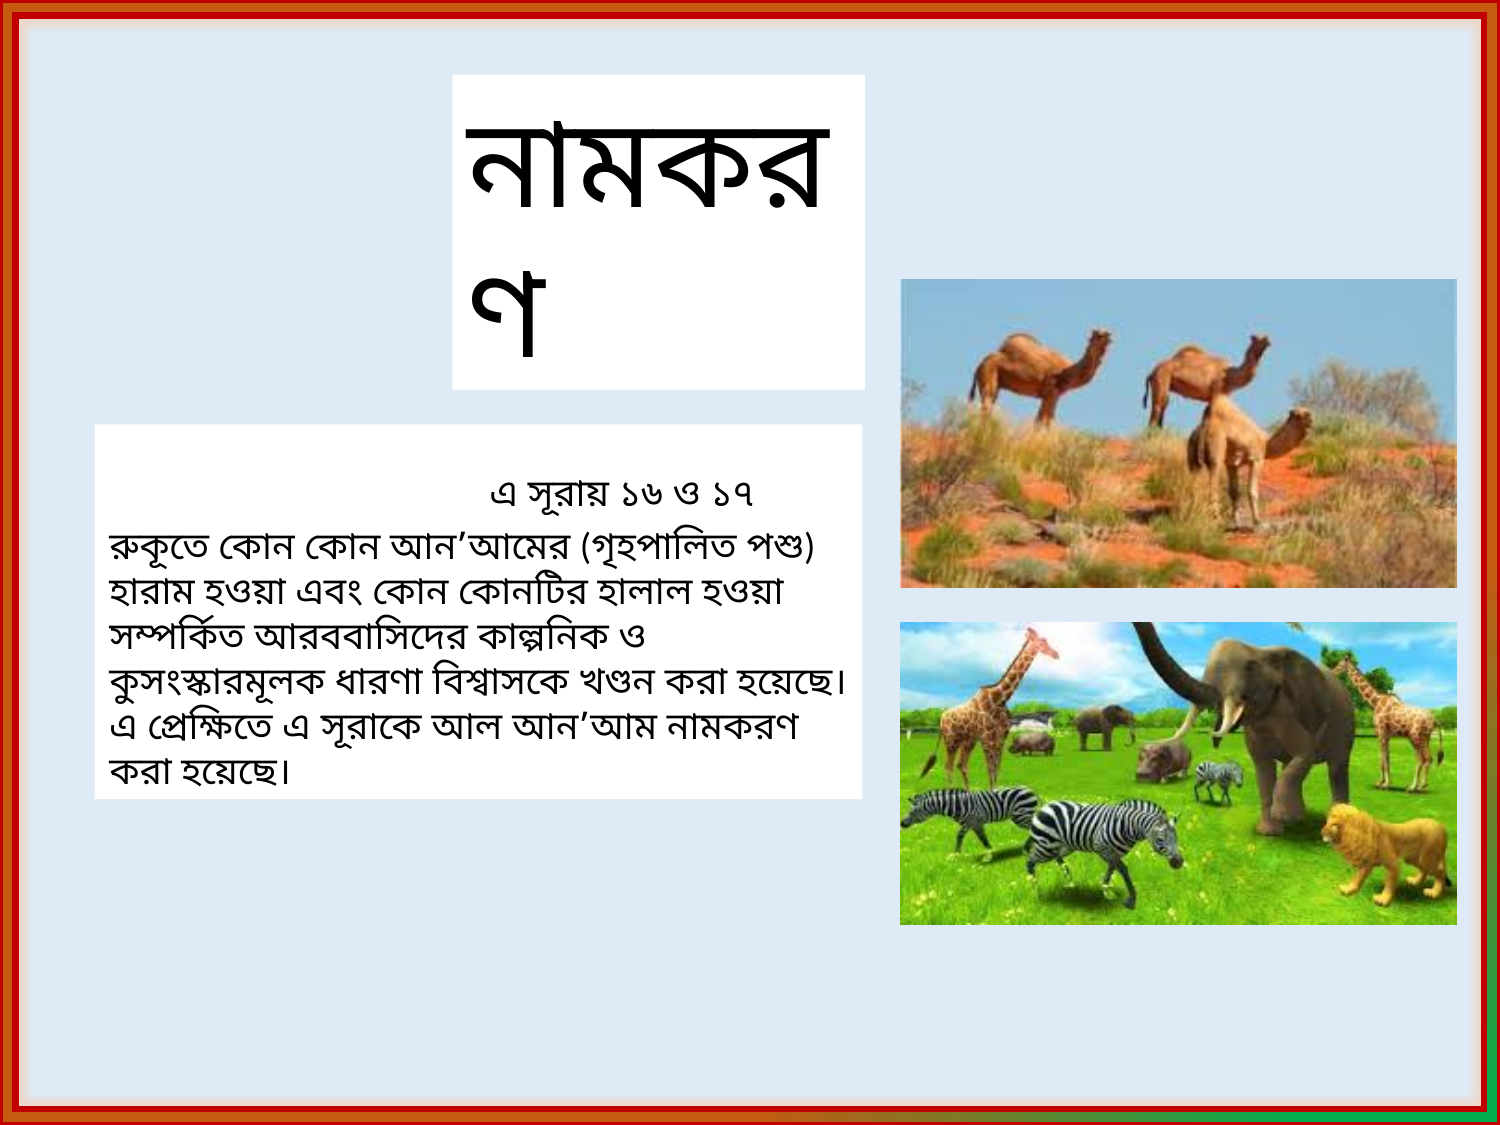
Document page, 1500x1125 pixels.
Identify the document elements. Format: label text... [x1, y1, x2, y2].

picture [899, 279, 1457, 588]
text_box এ সূরায় ১৬ ও ১৭ রুকূতে কোন কোন আন’আমের (গৃহপালিত পশু) হারাম হওয়া এবং কোন কোনটির হালাল হওয়া সম্পর্কিত আরববাসিদের কাল্পনিক ও কুসংস্কারমূলক ধারণা বিশ্বাসকে খণ্ডন করা হয়েছে। এ প্রেক্ষিতে এ সূরাকে আল আন’আম নামকরণ করা হয়েছে। [94, 424, 863, 800]
text_box নামকরণ [452, 74, 865, 390]
picture [899, 622, 1457, 925]
